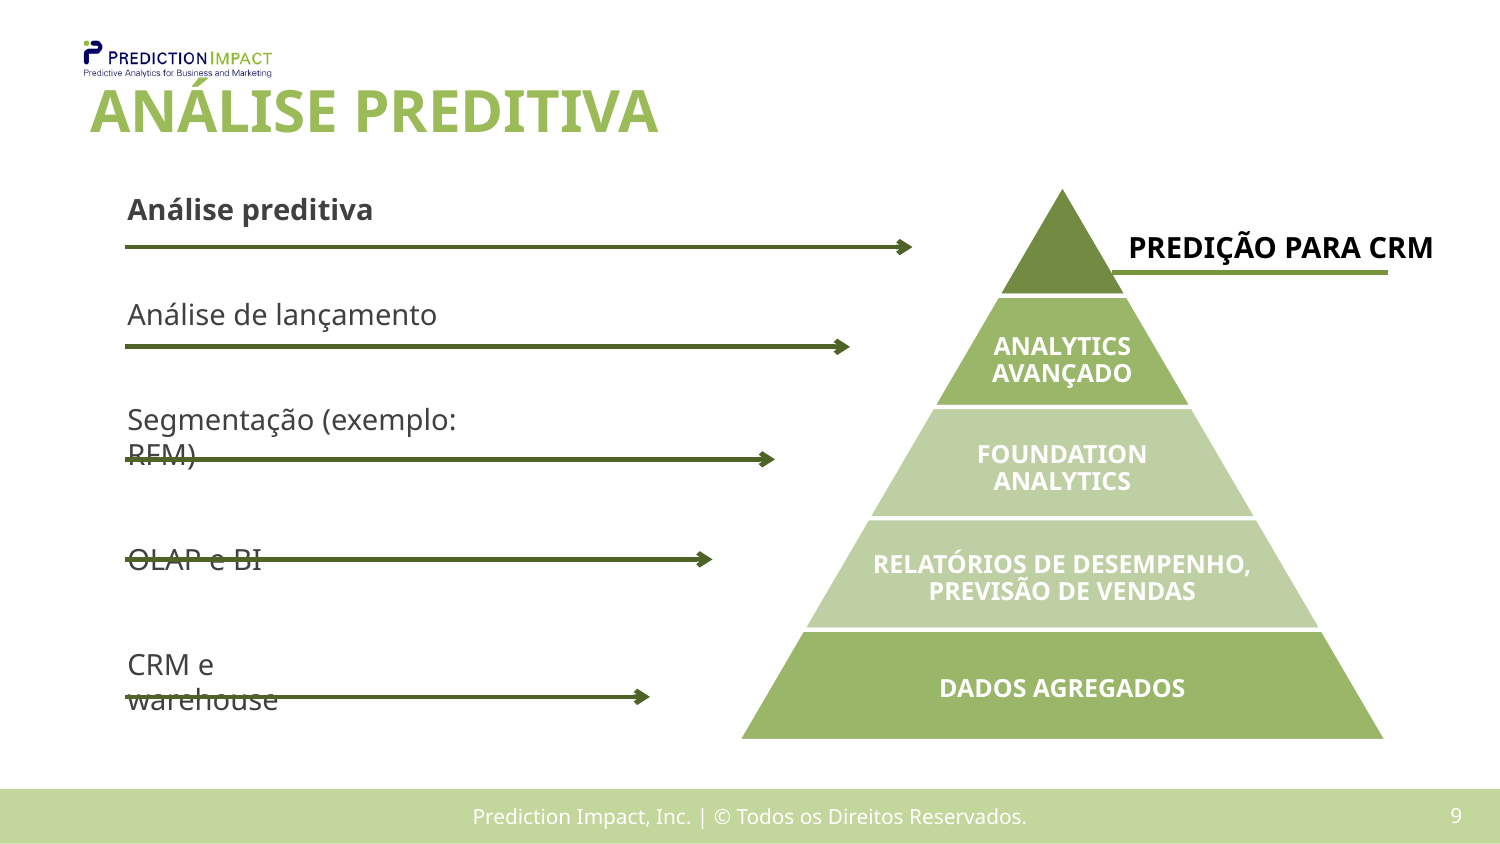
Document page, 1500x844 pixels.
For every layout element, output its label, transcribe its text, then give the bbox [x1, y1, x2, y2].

picture [75, 34, 277, 71]
text_box Análise preditiva Análise de lançamento Segmentação (exemplo: RFM) OLAP e BI CRM e warehouse [112, 184, 525, 759]
title ANÁLISE PREDITIVA [75, 71, 1425, 147]
text_box PREDIÇÃO PARA CRM [1391, 221, 1450, 272]
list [737, 184, 1388, 742]
slide_number 8 [1127, 793, 1478, 839]
